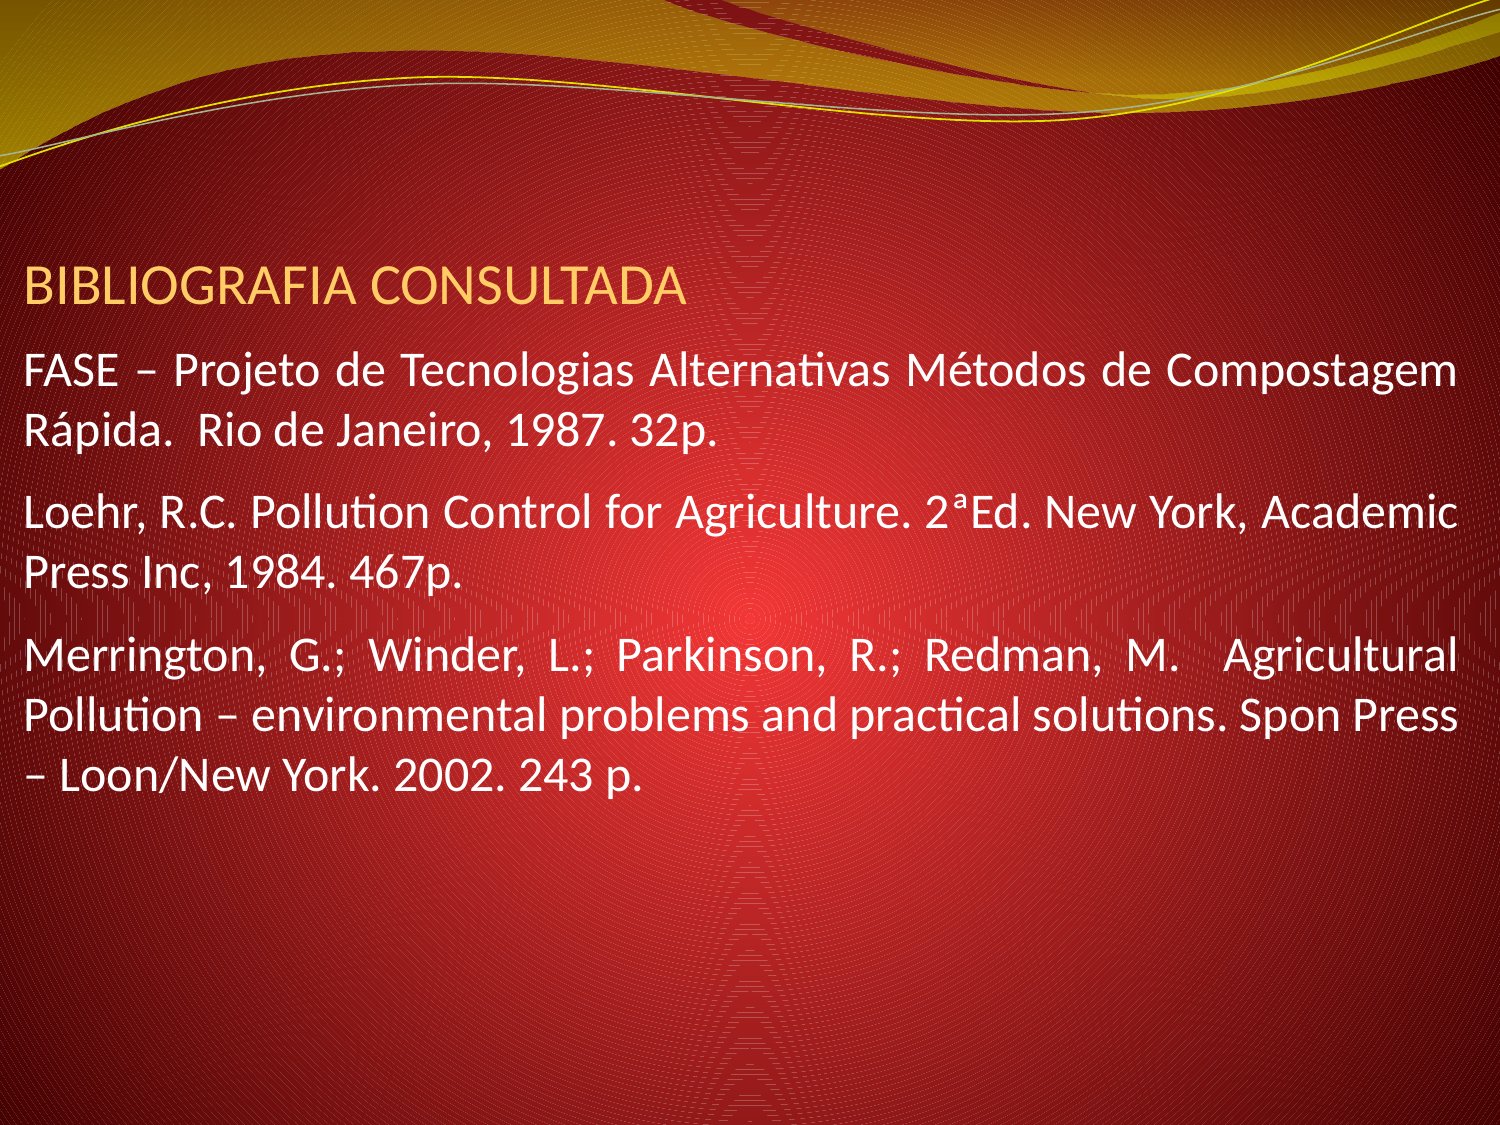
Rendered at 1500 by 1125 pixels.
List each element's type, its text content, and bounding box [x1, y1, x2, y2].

subtitle BIBLIOGRAFIA CONSULTADA FASE – Projeto de Tecnologias Alternativas Métodos de Compostagem Rápida. Rio de Janeiro, 1987. 32p. Loehr, R.C. Pollution Control for Agriculture. 2ªEd. New York, Academic Press Inc, 1984. 467p. Merrington, G.; Winder, L.; Parkinson, R.; Redman, M. Agricultural Pollution – environmental problems and practical solutions. Spon Press – Loon/New York. 2002. 243 p. [23, 231, 1471, 1125]
